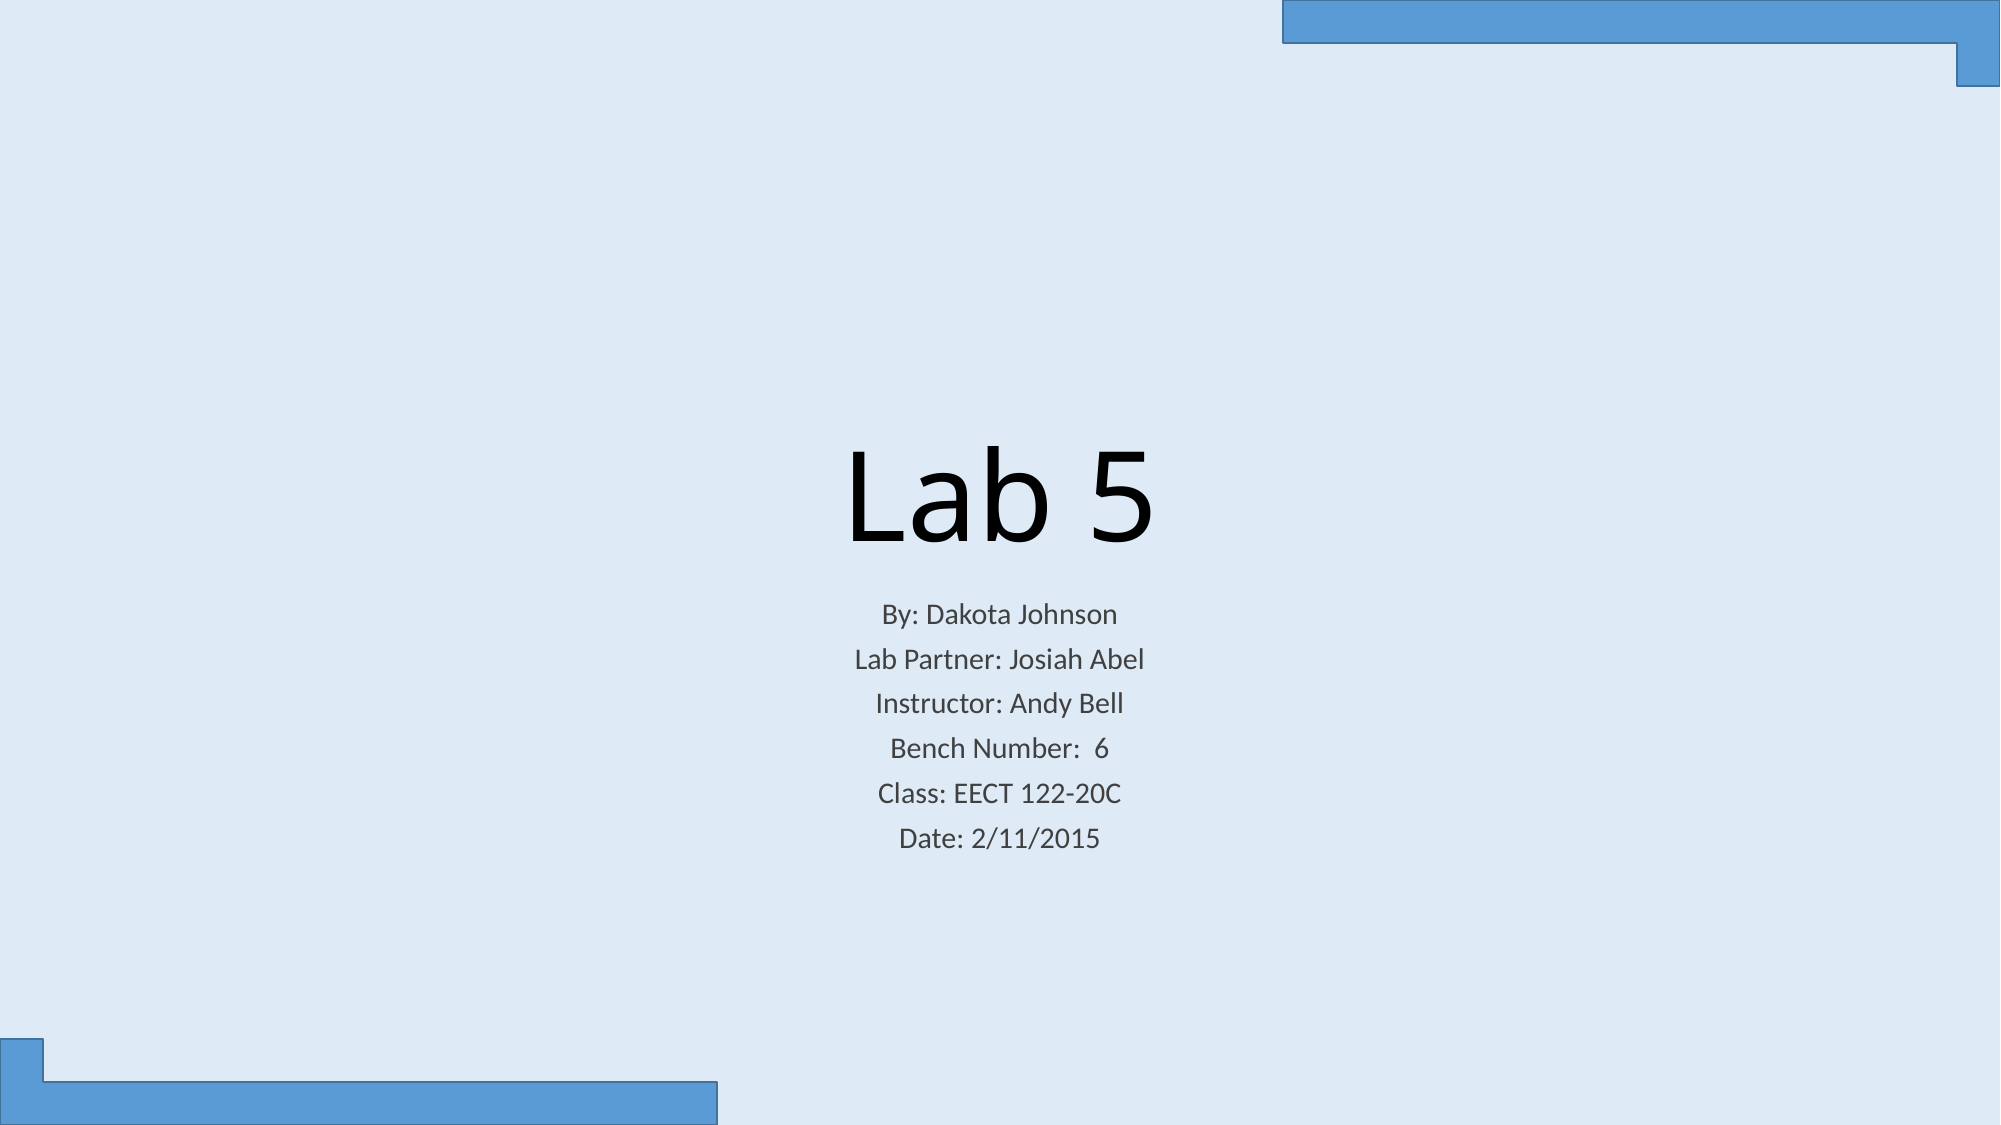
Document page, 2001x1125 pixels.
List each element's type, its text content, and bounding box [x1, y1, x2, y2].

text_box [0, 1038, 718, 1125]
title Lab 5 [249, 184, 1750, 577]
subtitle By: Dakota Johnson Lab Partner: Josiah Abel Instructor: Andy Bell Bench Number: 6 Class: EECT 122-20C Date: 2/11/2015 [249, 590, 1750, 863]
text_box [1282, 0, 2000, 87]
